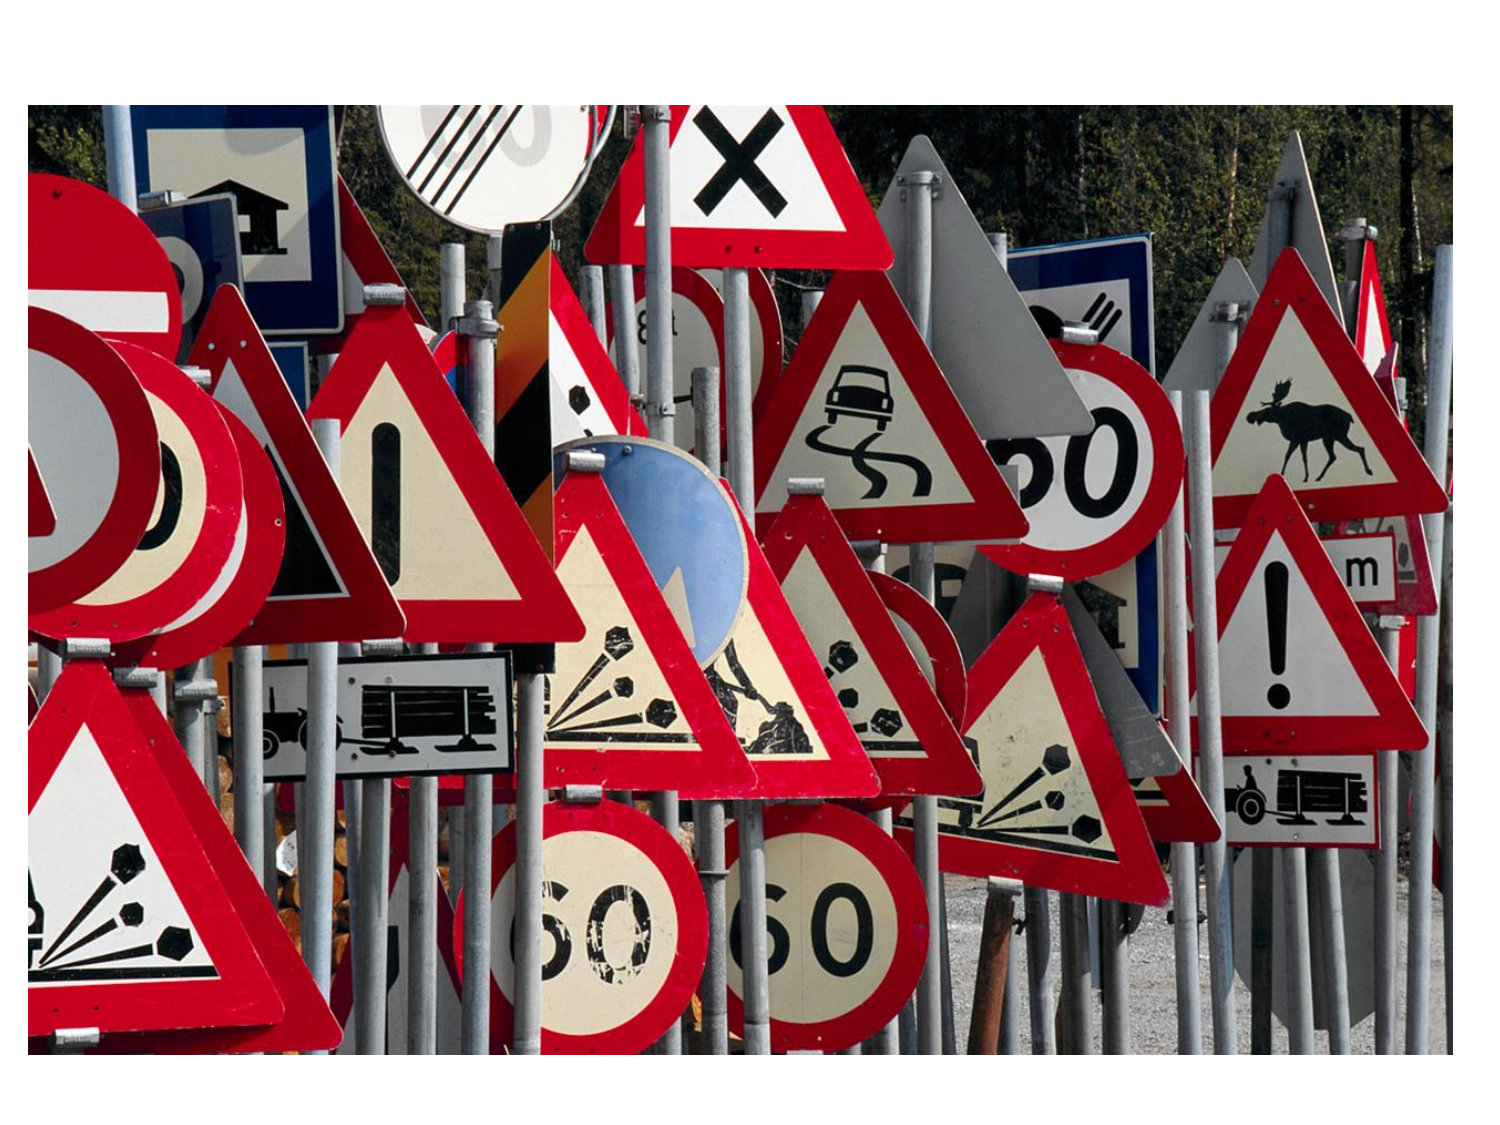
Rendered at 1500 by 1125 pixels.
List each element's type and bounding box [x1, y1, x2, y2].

picture [28, 105, 1453, 1055]
